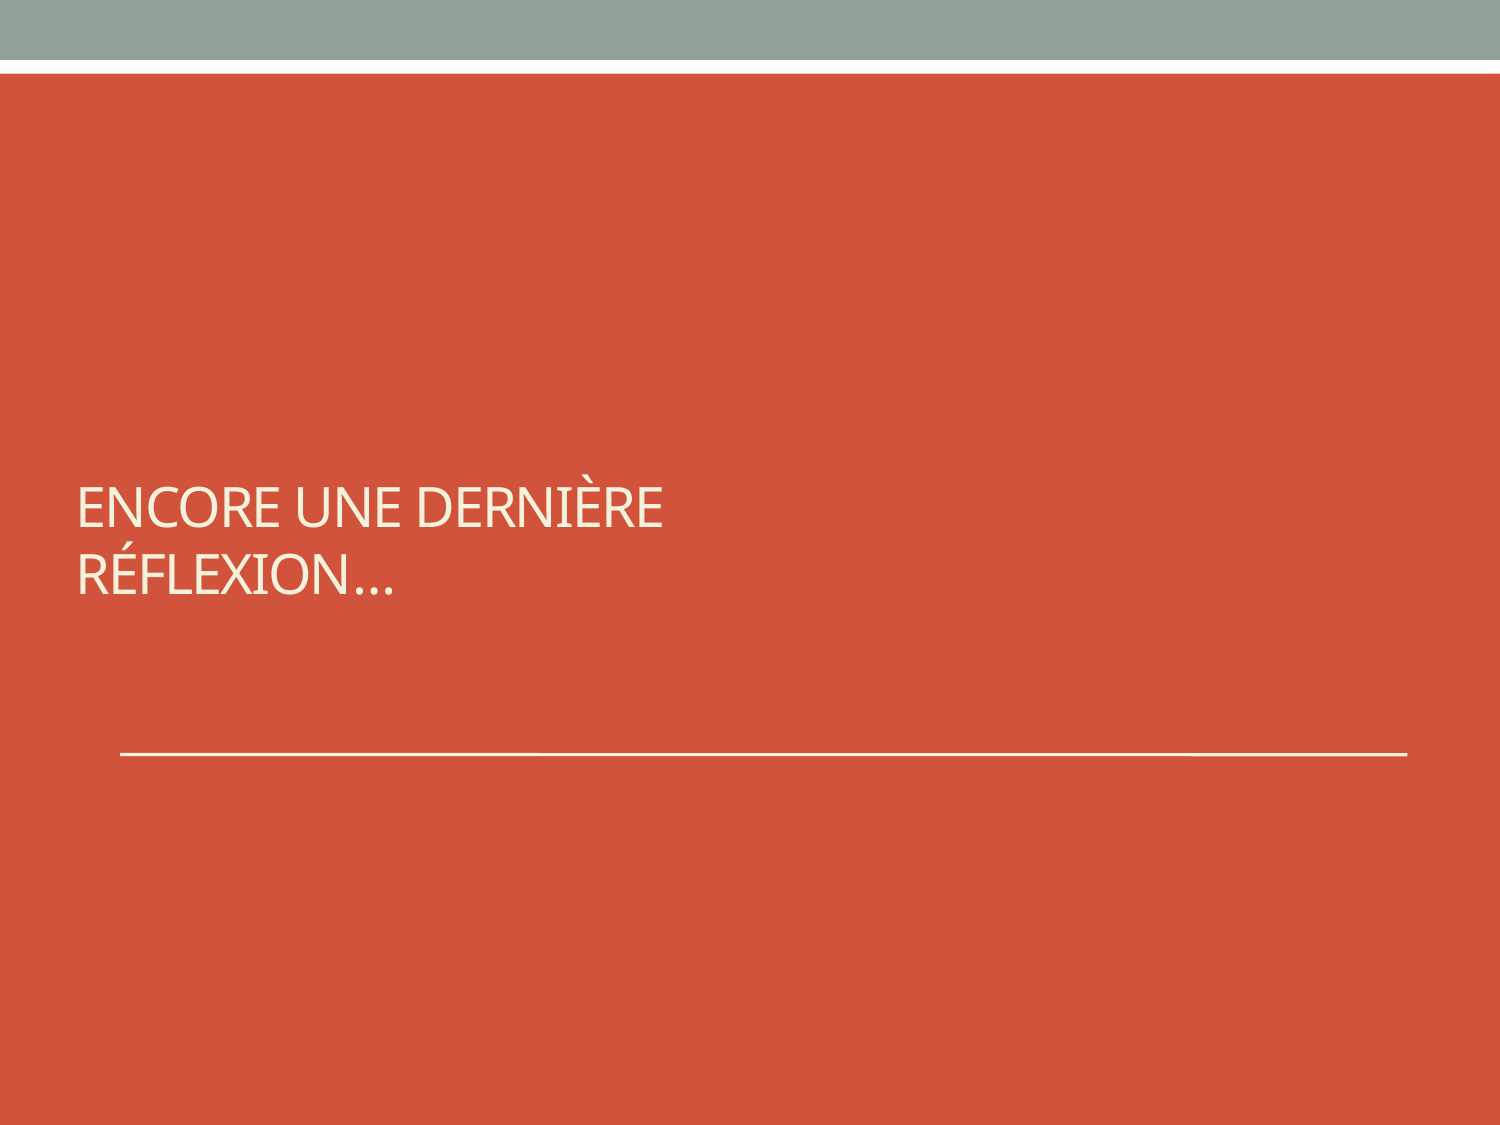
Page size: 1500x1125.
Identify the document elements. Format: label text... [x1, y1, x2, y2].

title Encore une dernière réflexion… [60, 462, 1336, 687]
